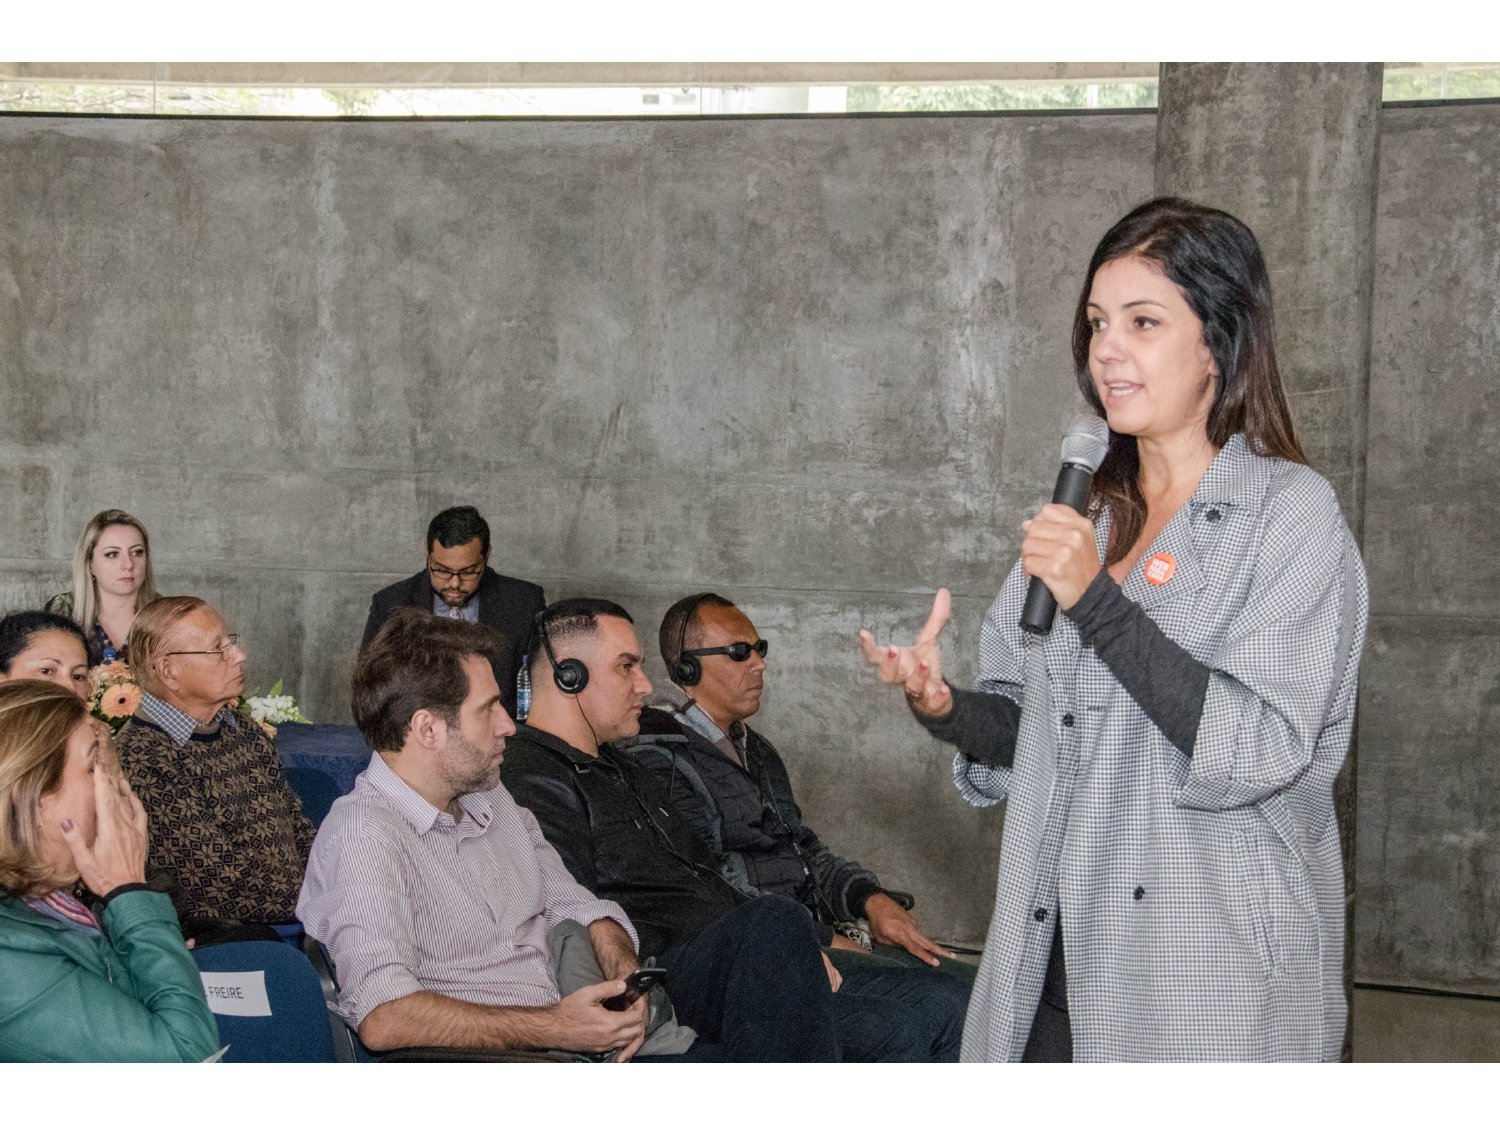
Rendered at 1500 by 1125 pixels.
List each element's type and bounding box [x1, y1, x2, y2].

picture [0, 62, 1500, 1063]
